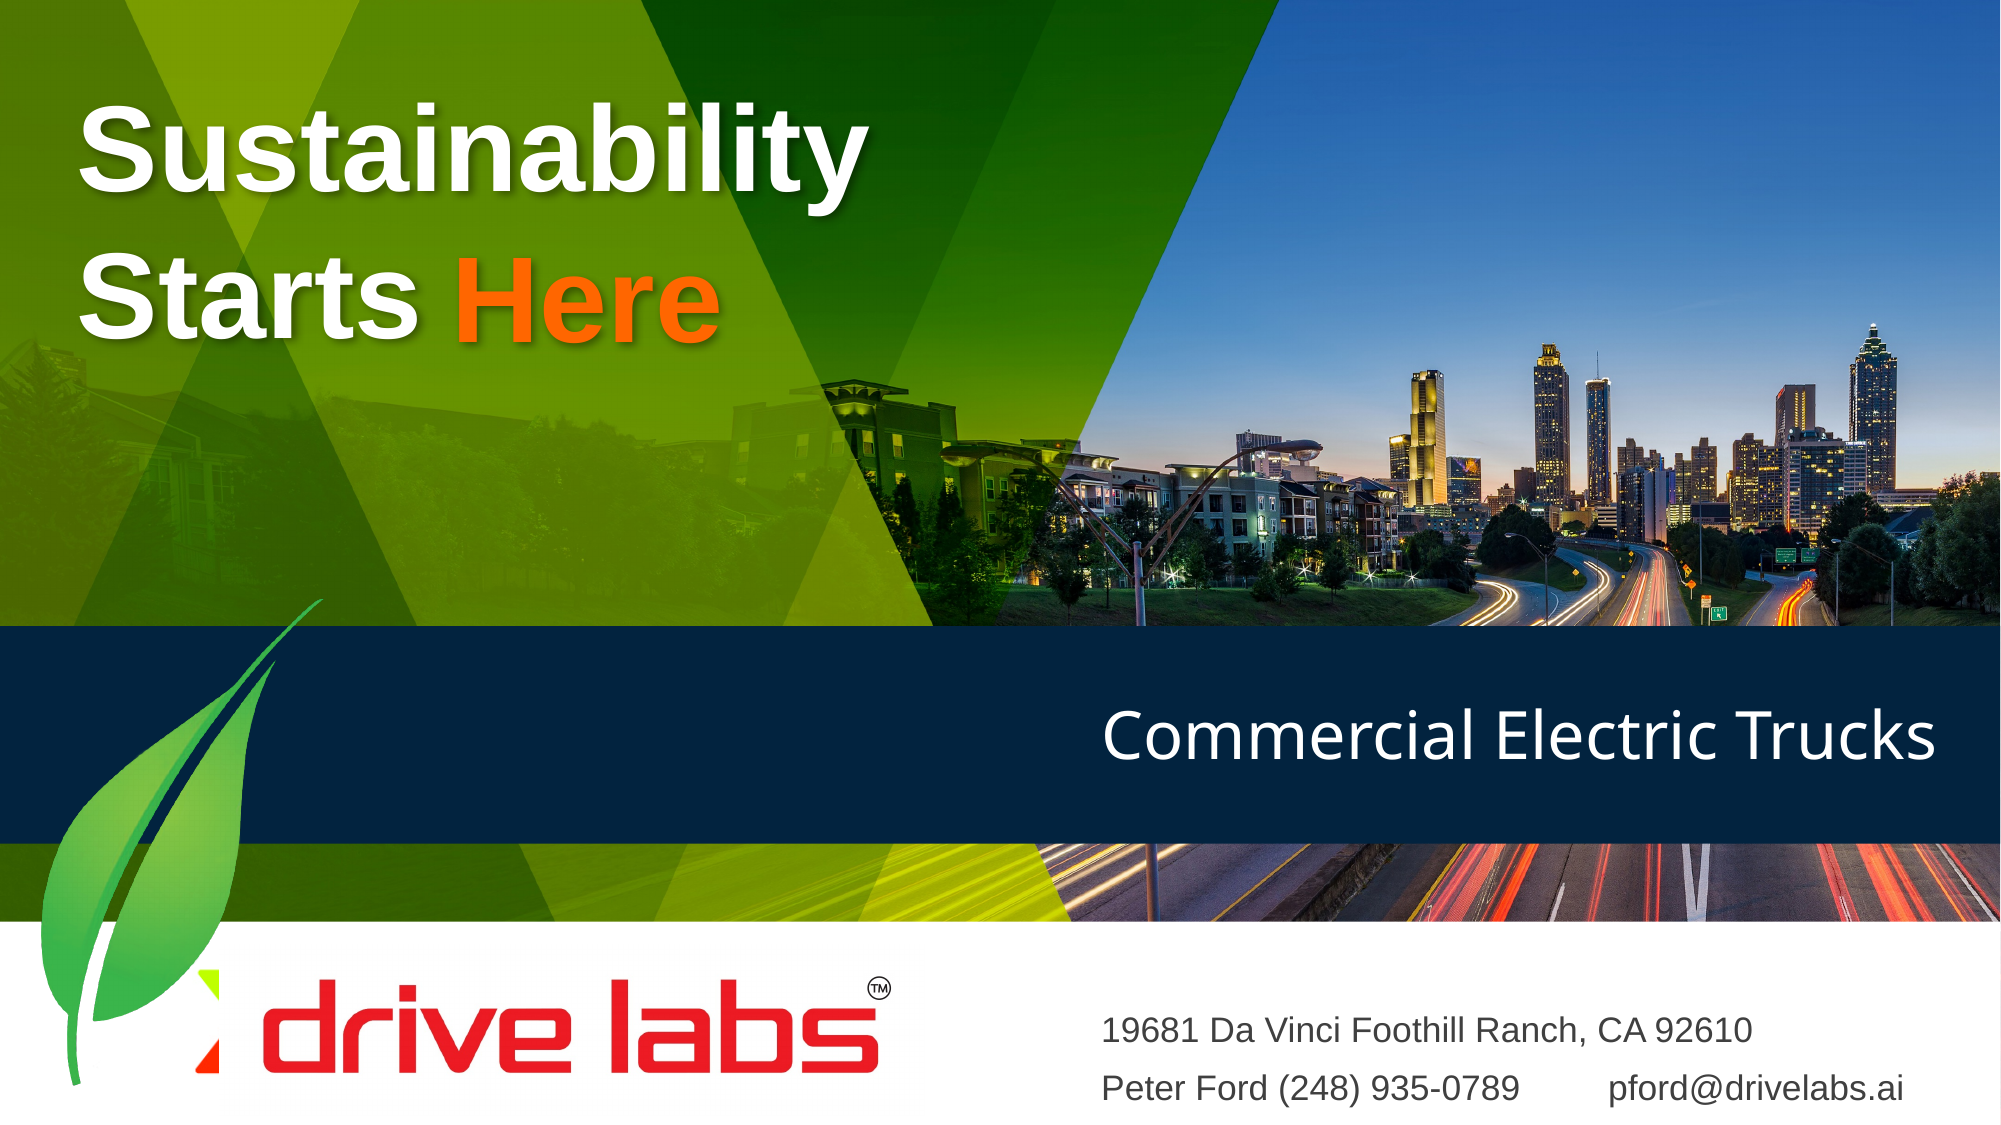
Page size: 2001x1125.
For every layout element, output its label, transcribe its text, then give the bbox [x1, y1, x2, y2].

picture [0, 0, 2001, 1116]
text_box Peter Ford (248) 935-0789 pford@drivelabs.ai [1086, 1057, 2000, 1116]
title Commercial Electric Trucks [391, 716, 1954, 809]
text_box 19681 Da Vinci Foothill Ranch, CA 92610 [1086, 999, 2000, 1057]
